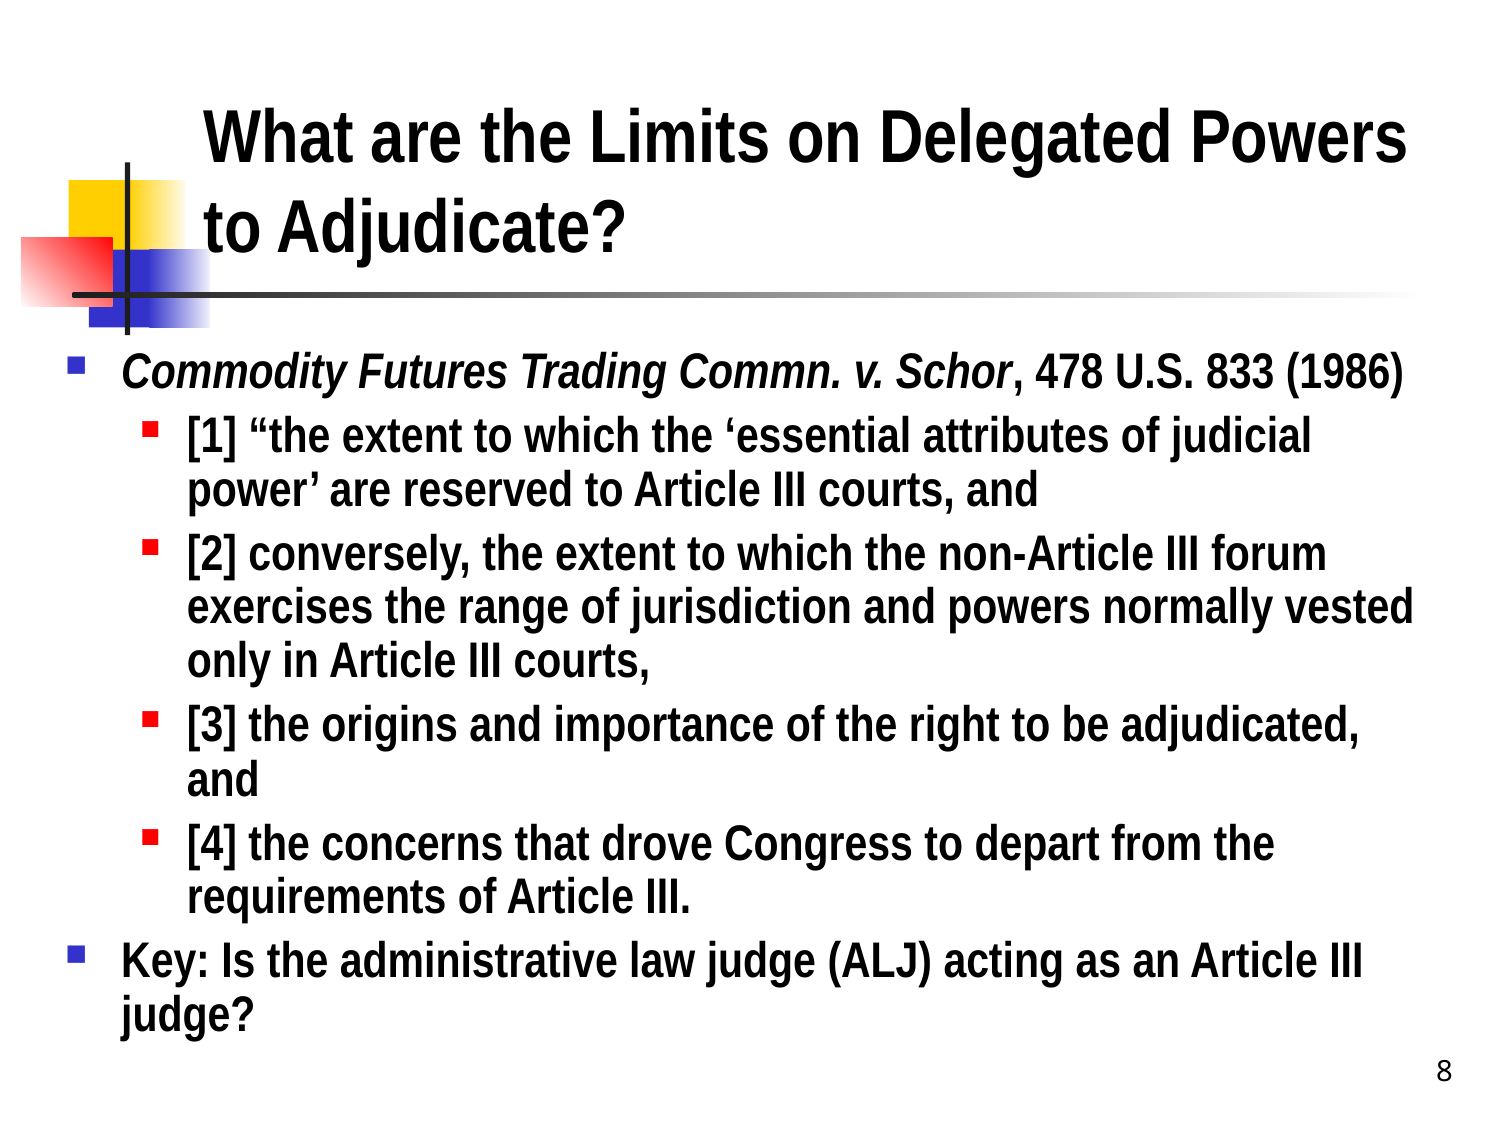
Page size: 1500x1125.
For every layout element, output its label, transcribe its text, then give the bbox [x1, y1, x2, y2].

slide_number 8 [1155, 1024, 1468, 1100]
list Commodity Futures Trading Commn. v. Schor, 478 U.S. 833 (1986) [1] “the extent to which the ‘essential attributes of judicial power’ are reserved to Article III courts, and [2] conversely, the extent to which the non-Article III forum exercises the range of jurisdiction and powers normally vested only in Article III courts, [3] the origins and importance of the right to be adjudicated, and [4] the concerns that drove Congress to depart from the requirements of Article III. Key: Is the administrative law judge (ALJ) acting as an Article III judge? [50, 337, 1450, 1075]
title What are the Limits on Delegated Powers to Adjudicate? [188, 35, 1468, 275]
